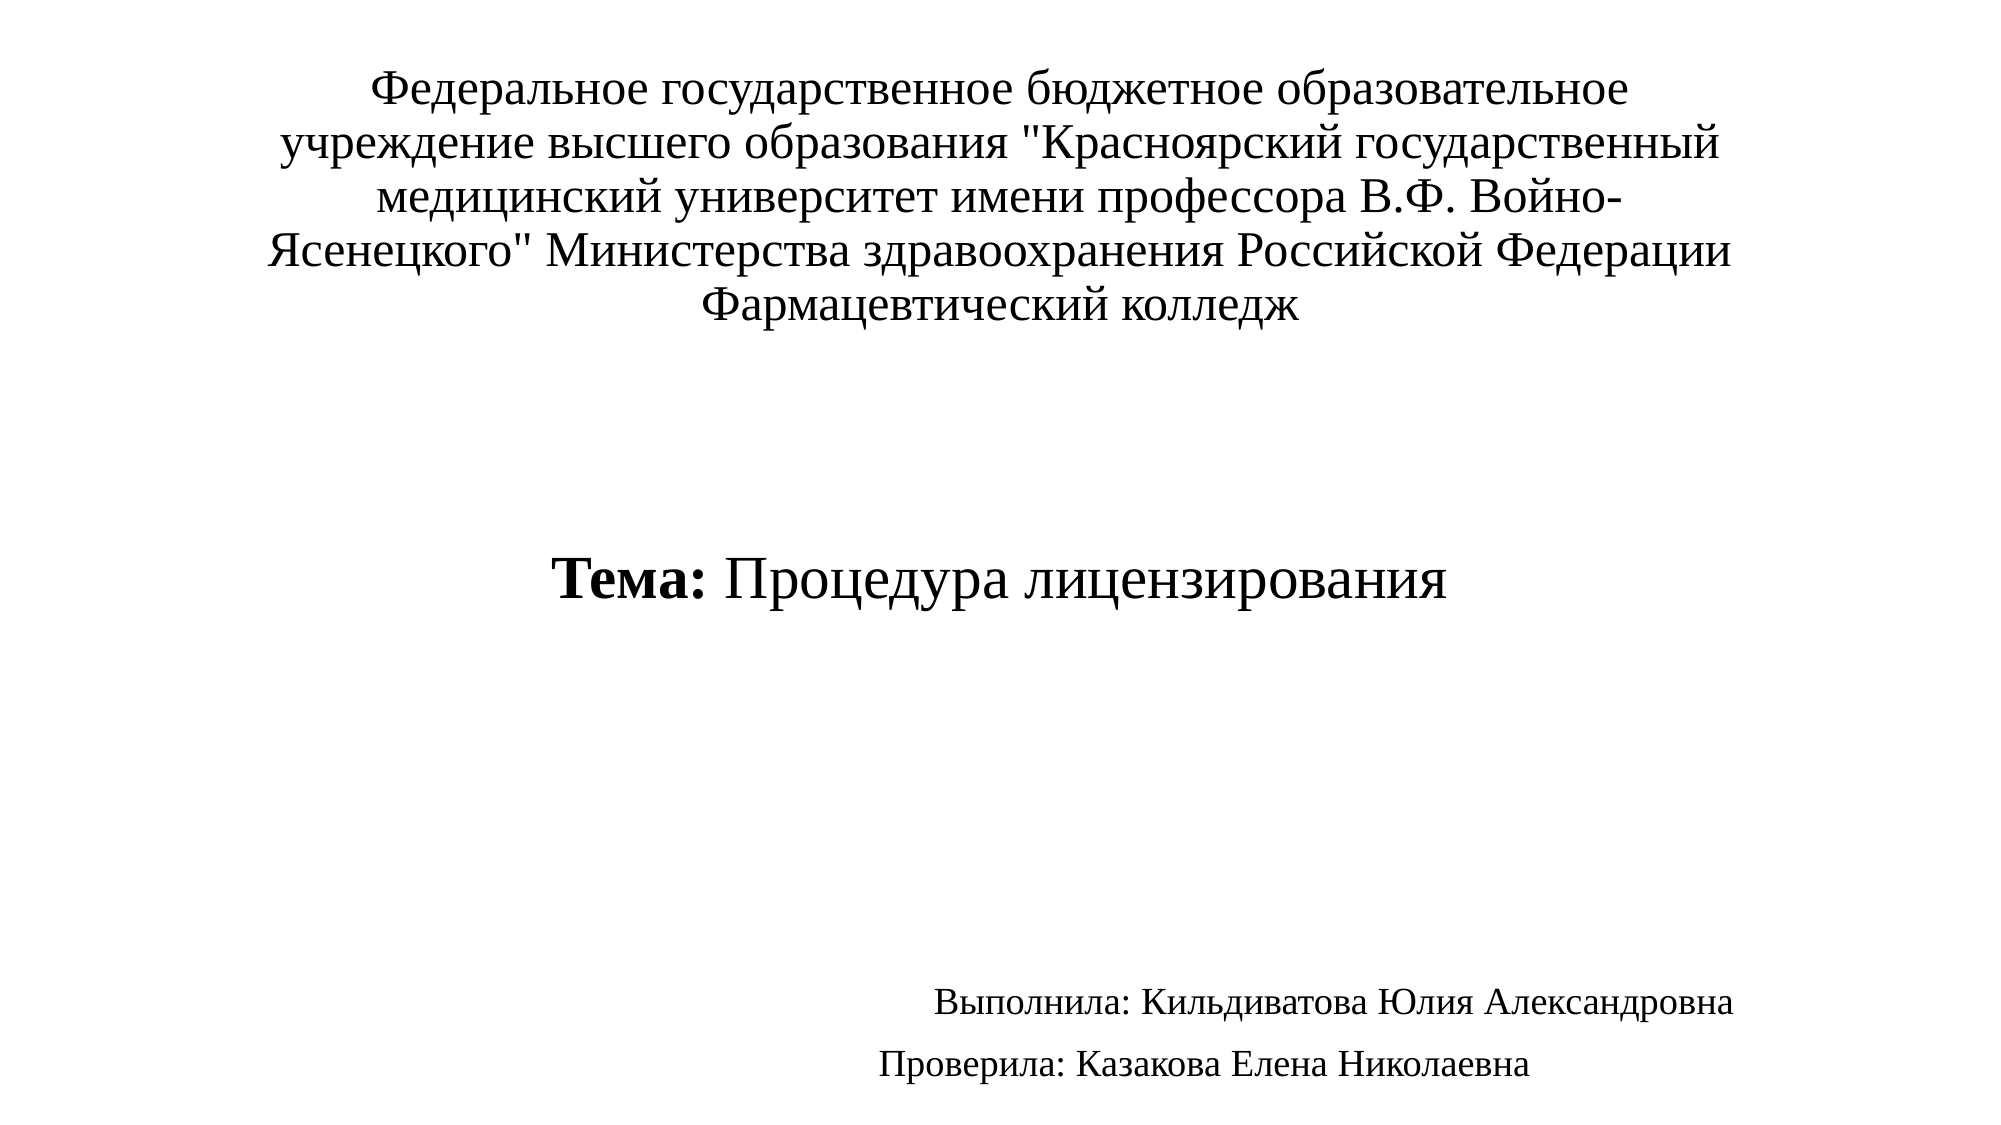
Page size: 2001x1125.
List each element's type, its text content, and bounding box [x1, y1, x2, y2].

title Федеральное государственное бюджетное образовательное учреждение высшего образования "Красноярский государственный медицинский университет имени профессора В.Ф. Войно-Ясенецкого" Министерства здравоохранения Российской Федерации Фармацевтический колледж [249, 0, 1750, 339]
subtitle Тема: Процедура лицензирования Выполнила: Кильдиватова Юлия Александровна Проверила: Казакова Елена Николаевна [249, 360, 1750, 1096]
